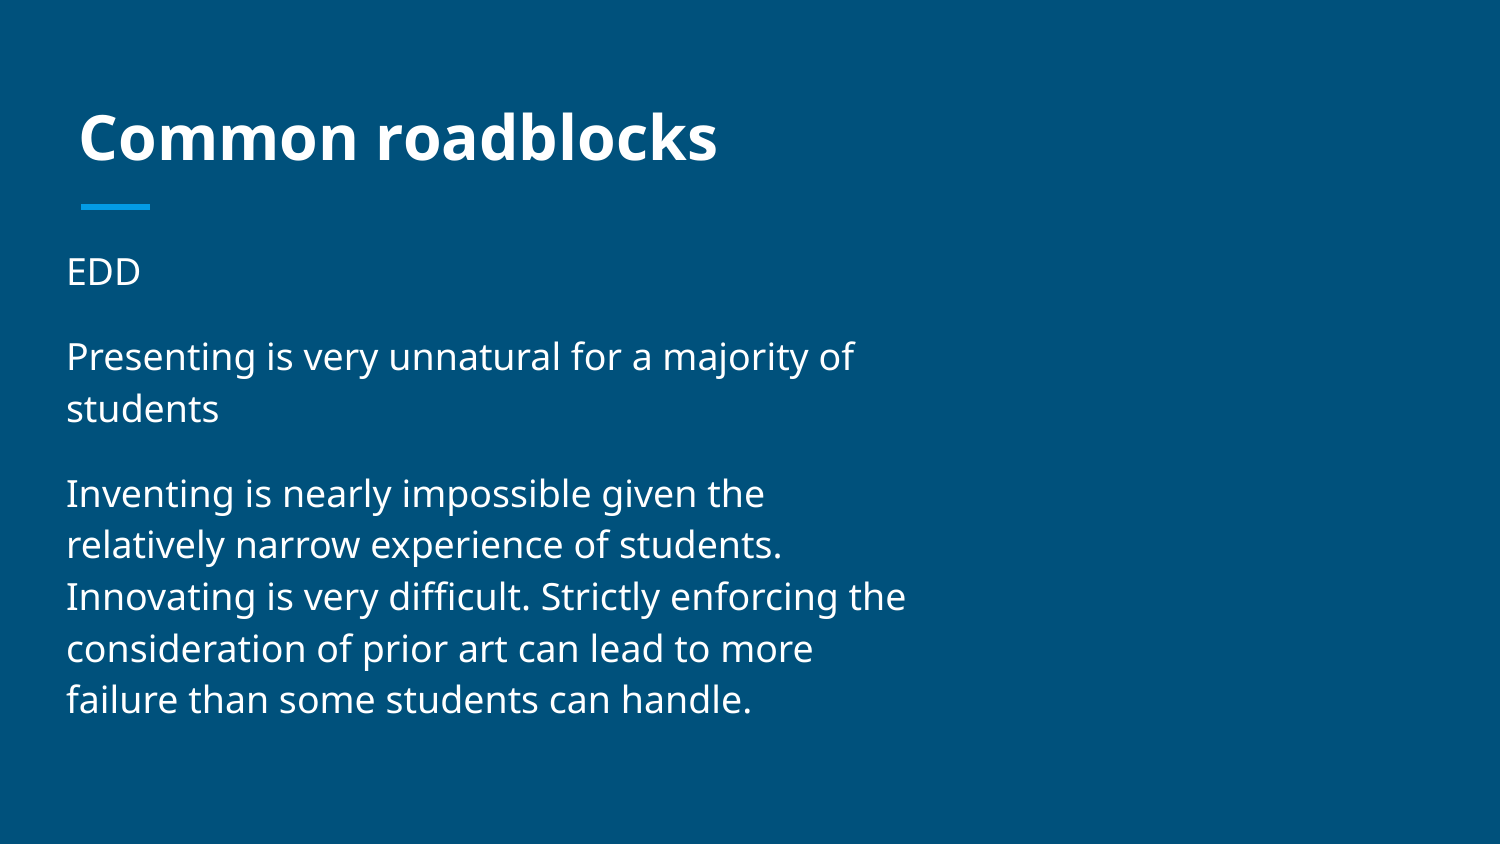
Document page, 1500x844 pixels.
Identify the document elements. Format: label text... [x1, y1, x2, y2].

title Common roadblocks [63, 75, 1437, 188]
list EDD Presenting is very unnatural for a majority of students Inventing is nearly impossible given the relatively narrow experience of students. Innovating is very difficult. Strictly enforcing the consideration of prior art can lead to more failure than some students can handle. [51, 226, 926, 787]
